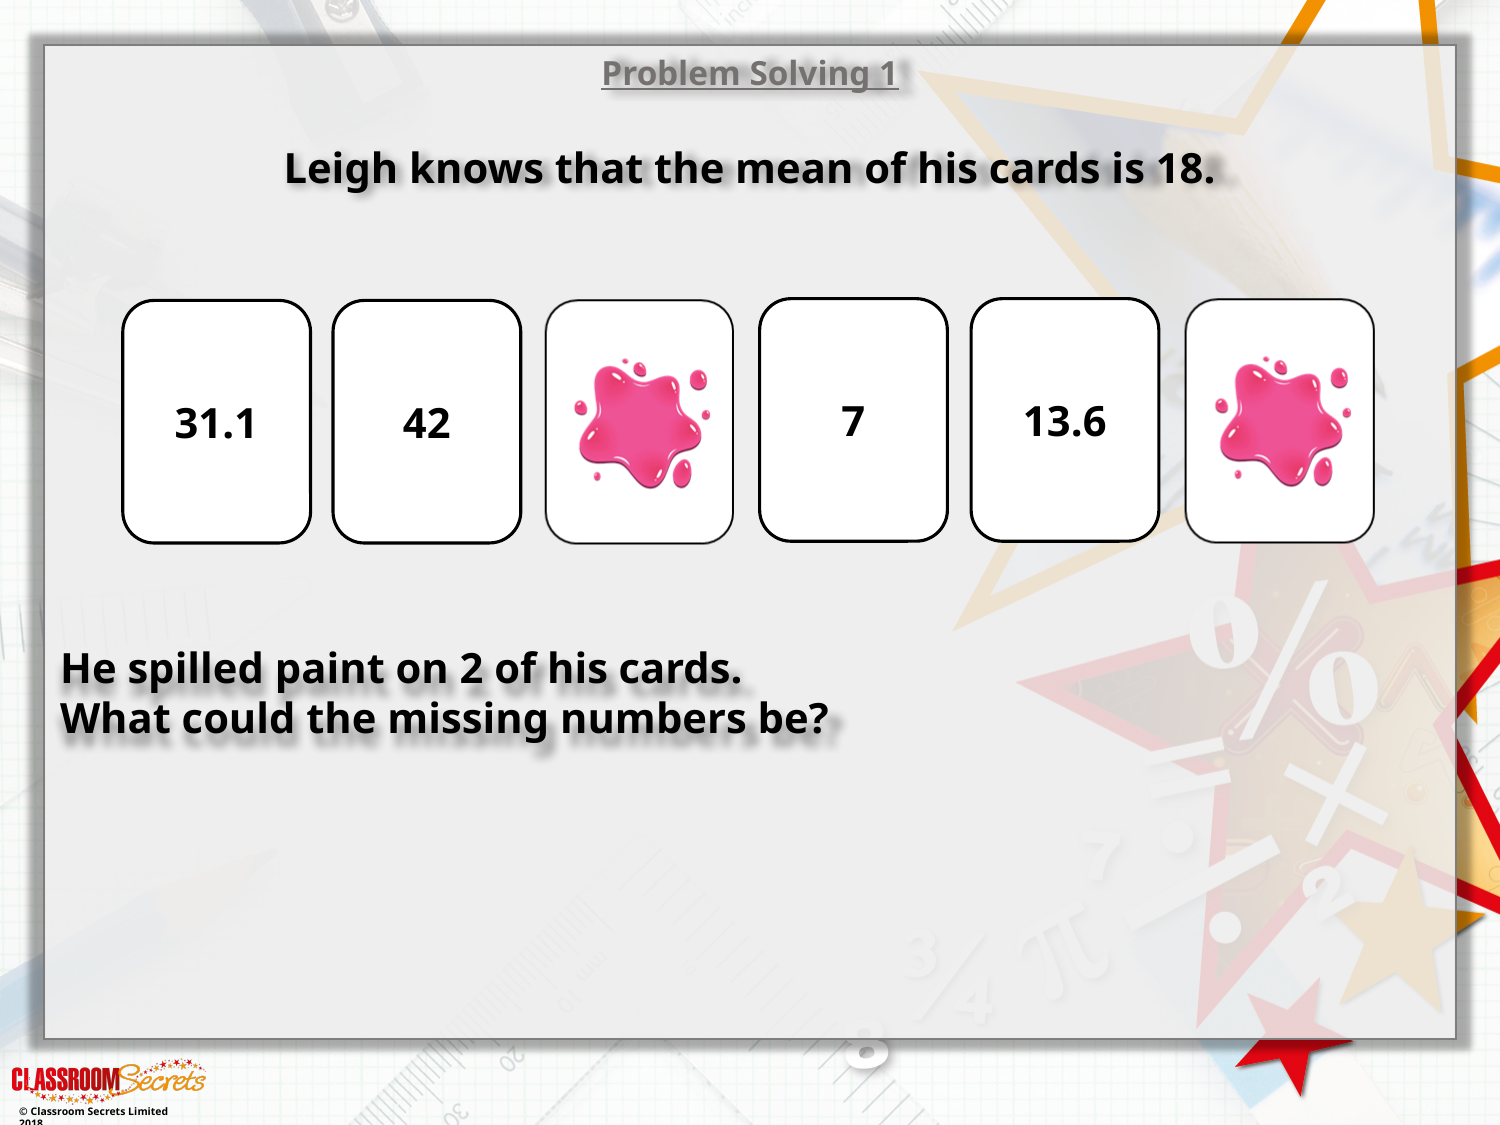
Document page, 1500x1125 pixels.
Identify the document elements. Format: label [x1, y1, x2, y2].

text_box [4, 1058, 207, 1125]
text_box [122, 298, 1159, 543]
picture [0, 0, 1500, 1125]
